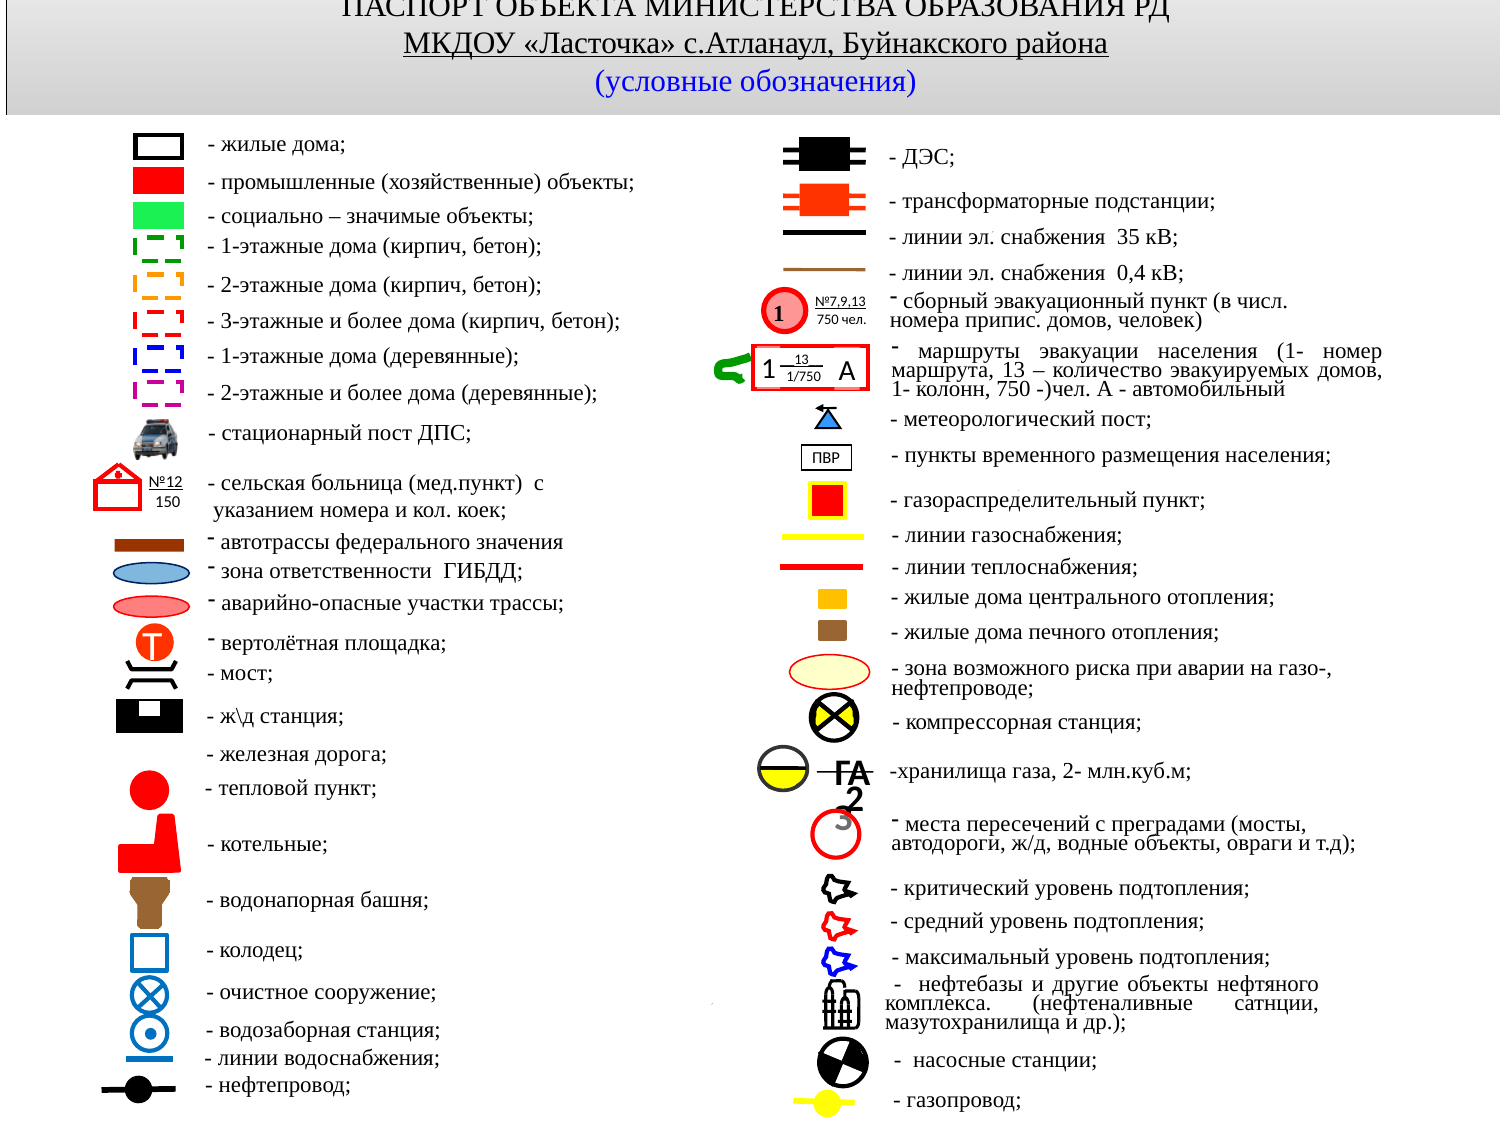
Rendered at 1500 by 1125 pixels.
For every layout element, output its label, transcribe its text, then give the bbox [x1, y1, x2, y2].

text_box - линии водоснабжения; [190, 1035, 456, 1077]
text_box - пункты временного размещения населения; [890, 440, 1368, 468]
text_box [113, 562, 190, 584]
text_box - 1-этажные дома (деревянные); [192, 333, 698, 376]
text_box [823, 948, 854, 975]
text_box - колодец; [191, 927, 319, 969]
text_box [763, 287, 872, 335]
text_box - котельные; [192, 821, 343, 864]
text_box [126, 660, 177, 689]
text_box [135, 203, 183, 228]
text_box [810, 693, 858, 731]
text_box - водонапорная башня; [191, 877, 444, 919]
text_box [116, 699, 183, 733]
text_box автотрассы федерального значения [192, 519, 603, 562]
text_box - максимальный уровень подтопления; [870, 931, 1322, 961]
text_box [135, 311, 182, 336]
text_box - тепловой пункт; [190, 765, 392, 808]
text_box - жилые дома центрального отопления; [876, 574, 1323, 617]
text_box - сельская больница (мед.пункт) с указанием номера и кол. коек; [186, 456, 581, 533]
text_box ПАСПОРТ ОБЪЕКТА МИНИСТЕРСТВА ОБРАЗОВАНИЯ РД МКДОУ «Ласточка» с.Атланаул, Буйнакского района (условные обозначения) [5, 0, 1500, 115]
text_box - ДЭС; [874, 134, 983, 177]
text_box - нефтебазы и другие объекты нефтяного комплекса. (нефтеналивные сатнции, мазутохранилища и др.); [856, 961, 1349, 1048]
text_box сборный эвакуационный пункт (в числ. номера припис. домов, человек) [880, 288, 1316, 337]
text_box вертолётная площадка; [193, 620, 517, 663]
text_box [135, 347, 182, 371]
text_box [135, 134, 183, 159]
text_box [135, 274, 182, 298]
text_box [818, 589, 847, 609]
text_box зона ответственности ГИБДД; [193, 562, 577, 590]
text_box [135, 381, 182, 406]
text_box - трансформаторные подстанции; [874, 178, 1255, 220]
text_box места пересечений с преградами (мосты, автодороги, ж/д, водные объекты, овраги и т.д); [897, 816, 1405, 874]
text_box [130, 933, 169, 973]
text_box - линии теплоснабжения; [877, 544, 1187, 574]
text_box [131, 1020, 168, 1052]
text_box - газораспределительный пункт; [875, 477, 1240, 519]
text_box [794, 1091, 854, 1116]
text_box - критический уровень подтопления; [869, 862, 1300, 895]
text_box - социально – значимые объекты; [192, 193, 598, 223]
text_box - промышленные (хозяйственные) объекты; [192, 158, 699, 202]
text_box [120, 815, 180, 871]
text_box - линии эл. снабжения 35 кВ; [874, 214, 1221, 250]
text_box - водозаборная станция; [191, 1007, 456, 1049]
text_box [135, 168, 183, 193]
text_box [113, 596, 190, 618]
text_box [782, 183, 866, 217]
text_box - метеорологический пост; [889, 406, 1174, 432]
text_box [823, 913, 854, 940]
picture [133, 419, 178, 460]
text_box - ж\д станция; [185, 690, 390, 727]
text_box - газопровод; [872, 1073, 1236, 1123]
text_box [810, 407, 845, 440]
text_box [718, 358, 747, 380]
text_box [131, 976, 168, 1014]
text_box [782, 137, 866, 171]
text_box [822, 980, 859, 1029]
text_box [808, 481, 847, 520]
text_box [789, 654, 870, 690]
text_box - 3-этажные и более дома (кирпич, бетон); [192, 298, 656, 333]
text_box - жилые дома; [192, 120, 509, 158]
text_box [818, 1038, 867, 1087]
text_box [95, 464, 192, 511]
text_box - зона возможного риска при аварии на газо-, нефтепроводе; [870, 650, 1390, 710]
text_box - средний уровень подтопления; [869, 895, 1300, 944]
text_box -хранилища газа, 2- млн.куб.м; [907, 745, 1299, 794]
text_box - 1-этажные дома (кирпич, бетон); [192, 223, 651, 262]
text_box - линии газоснабжения; [877, 512, 1209, 555]
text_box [757, 732, 903, 855]
text_box - компрессорная станция; [871, 710, 1302, 745]
text_box [823, 875, 854, 903]
text_box маршруты эвакуации населения (1- номер маршрута, 13 – количество эвакуируемых домов, 1- колонн, 750 -)чел. А - автомобильный [882, 338, 1393, 406]
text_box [135, 625, 172, 661]
text_box - стационарный пост ДПС; [178, 403, 542, 459]
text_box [752, 345, 869, 391]
text_box ПВР [801, 444, 852, 470]
text_box - очистное сооружение; [191, 969, 452, 1012]
text_box - нефтепровод; [170, 1063, 382, 1108]
text_box - 2-этажные дома (кирпич, бетон); [192, 262, 698, 305]
text_box - линии эл. снабжения 0,4 кВ; [874, 250, 1221, 293]
text_box аварийно-опасные участки трассы; [193, 580, 609, 623]
text_box - мост; [192, 650, 388, 690]
text_box - жилые дома печного отопления; [876, 610, 1273, 650]
text_box - насосные станции; [871, 1039, 1168, 1084]
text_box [131, 880, 168, 927]
text_box [129, 770, 170, 811]
text_box [818, 620, 847, 641]
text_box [126, 1054, 151, 1125]
text_box - 2-этажные и более дома (деревянные); [192, 369, 656, 413]
text_box - железная дорога; [185, 727, 409, 777]
text_box [135, 237, 182, 261]
